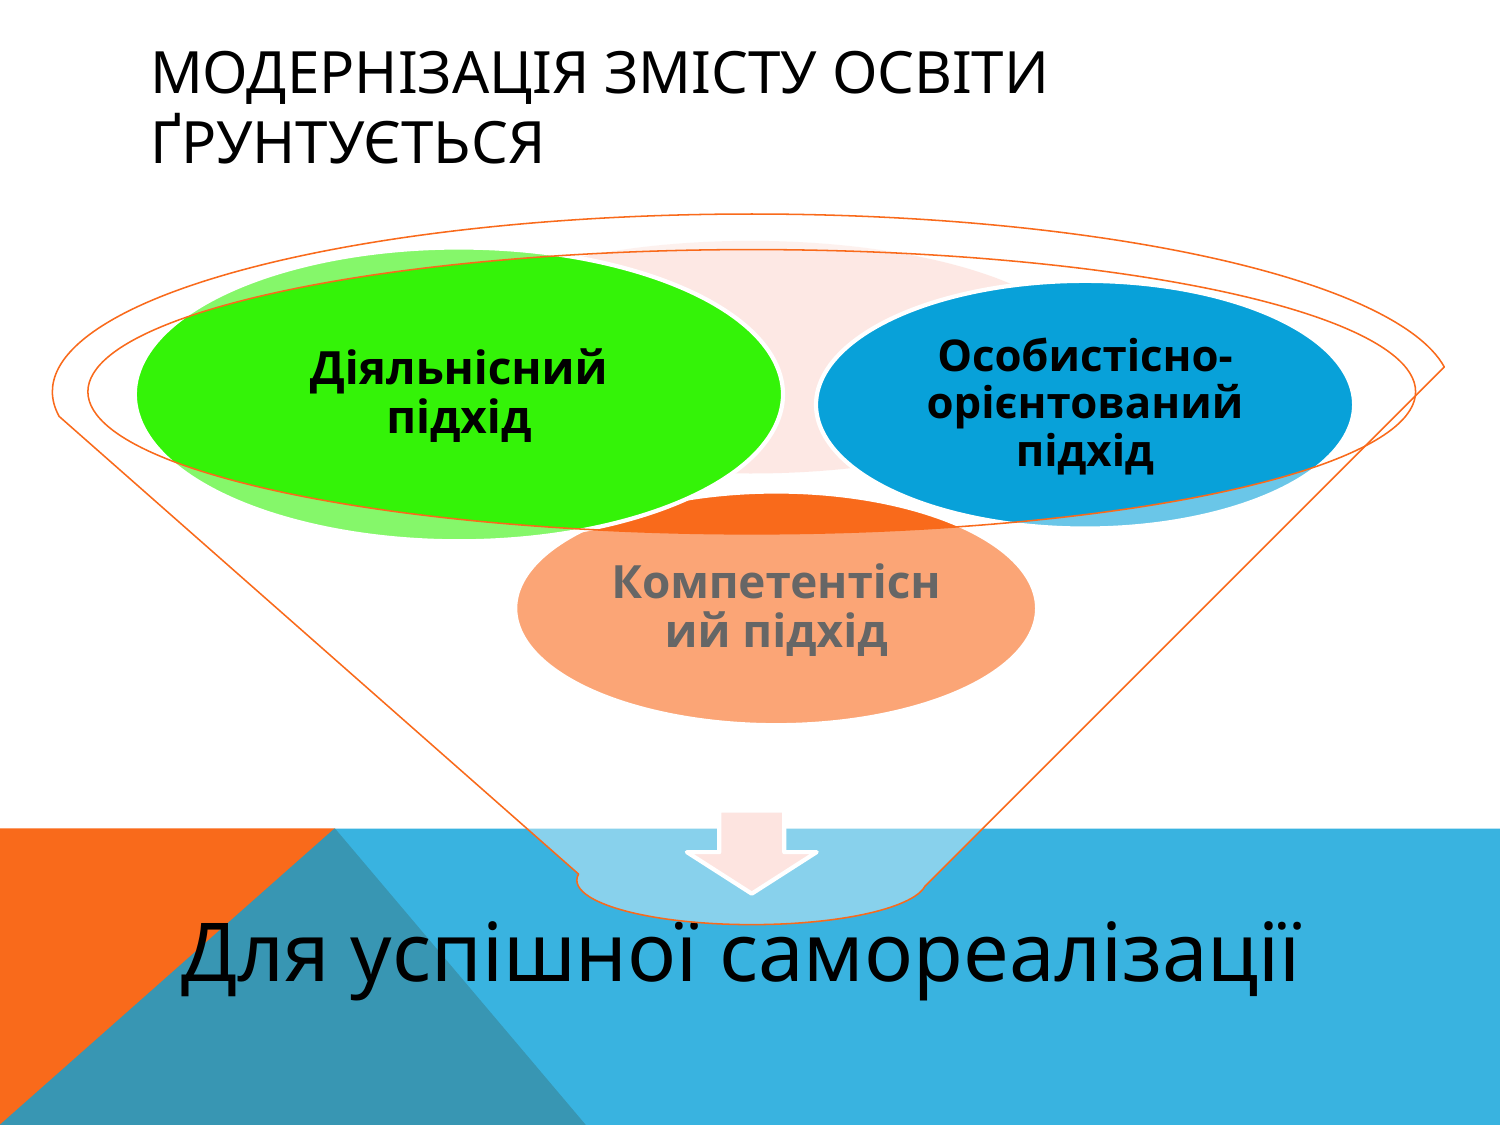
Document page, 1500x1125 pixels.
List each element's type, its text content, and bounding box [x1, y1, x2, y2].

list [134, 180, 1369, 1012]
title Модернізація змісту освіти ґрунтується [135, 60, 1369, 150]
